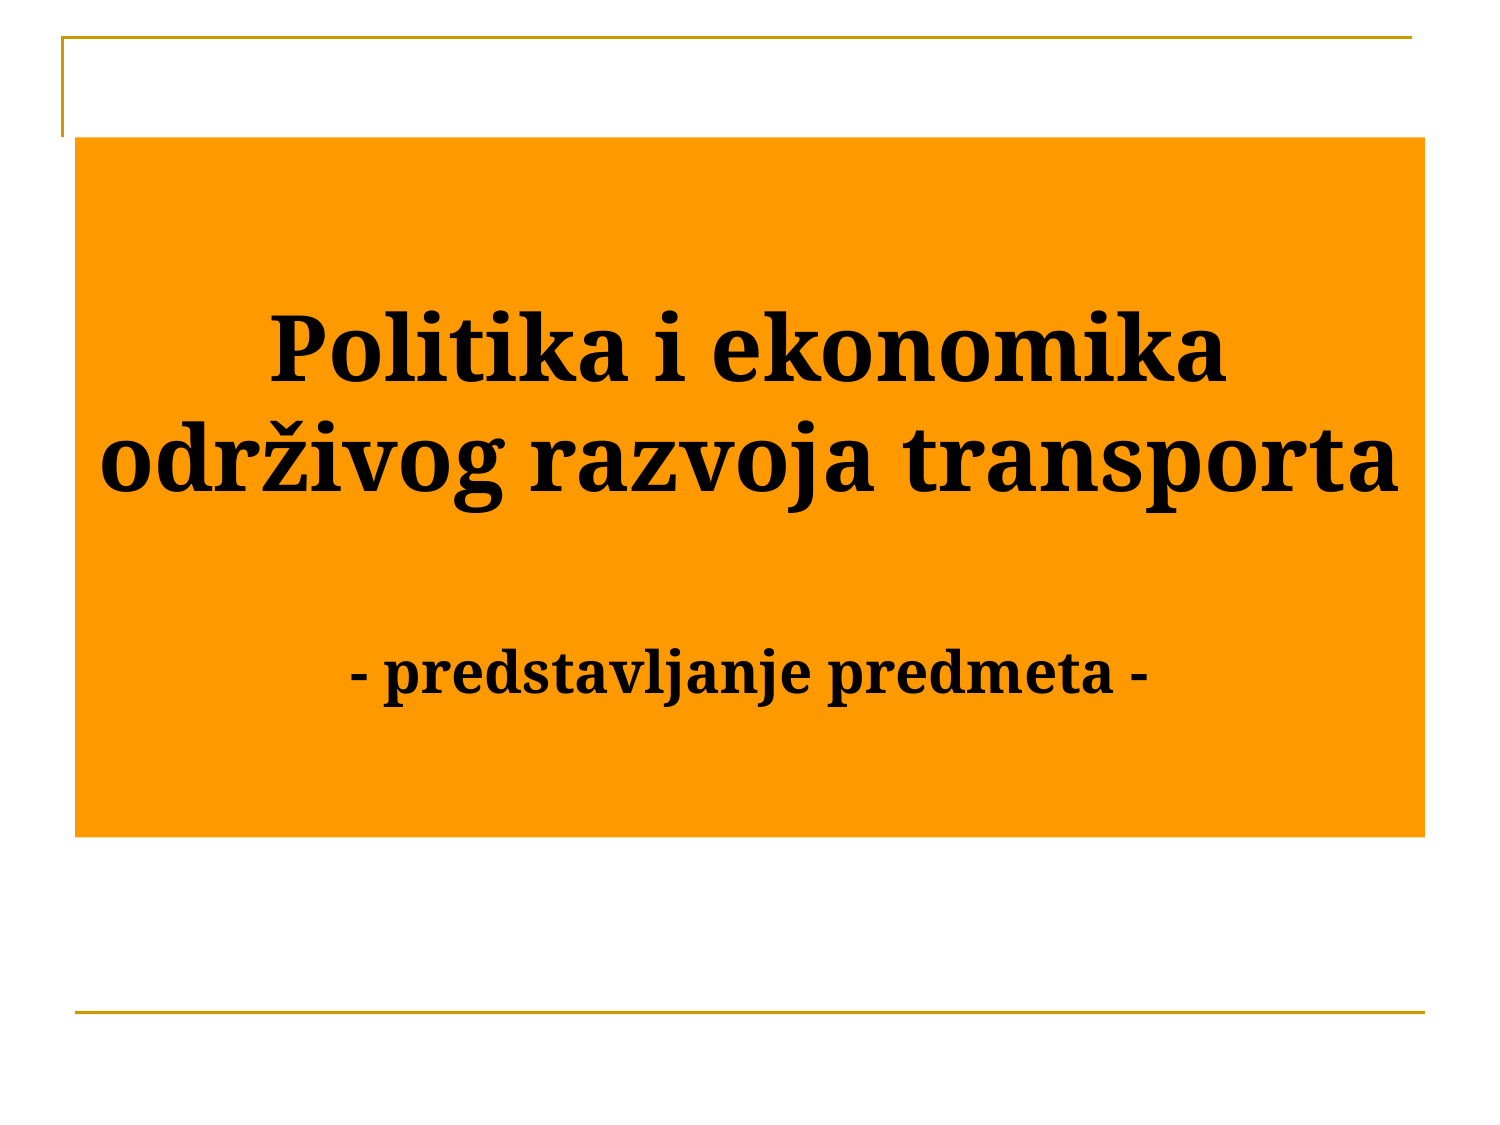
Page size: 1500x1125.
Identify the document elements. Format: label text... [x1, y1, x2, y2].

title Politika i ekonomika održivog razvoja transporta - predstavljanje predmeta - [74, 137, 1426, 838]
